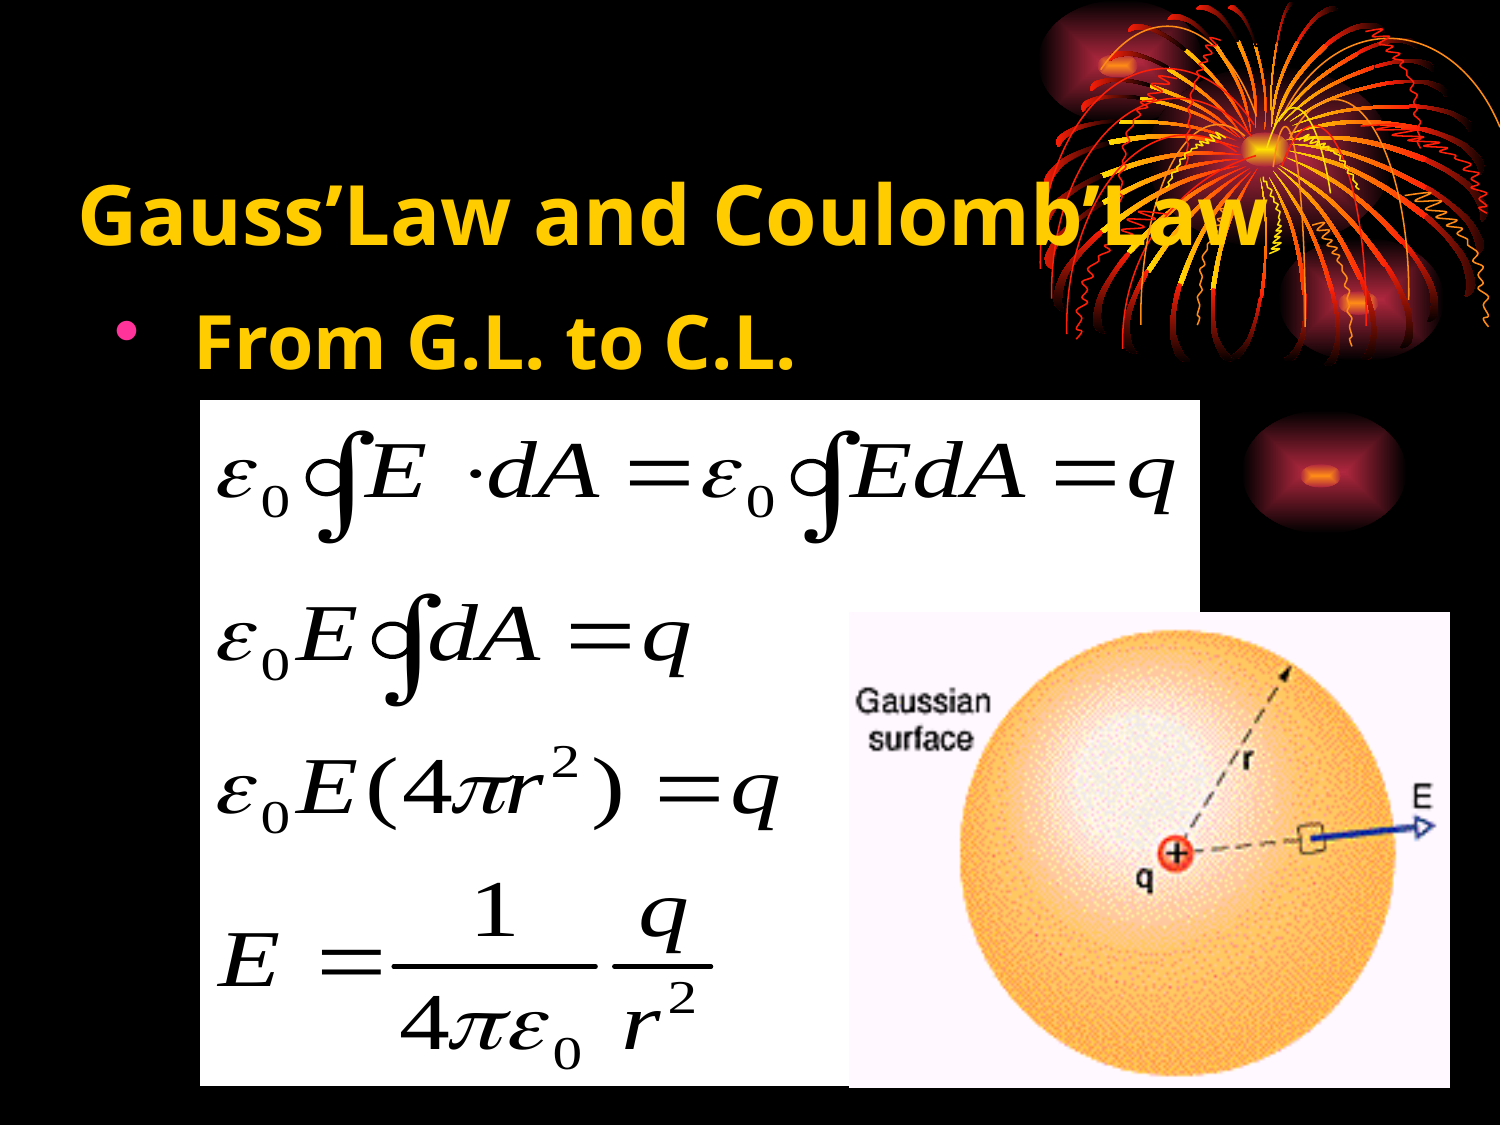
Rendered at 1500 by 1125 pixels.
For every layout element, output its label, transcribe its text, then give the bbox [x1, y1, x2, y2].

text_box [199, 399, 1201, 1087]
list From G.L. to C.L. [99, 287, 1151, 426]
title Gauss’Law and Coulomb’Law [62, 137, 1451, 288]
picture [849, 612, 1451, 1088]
